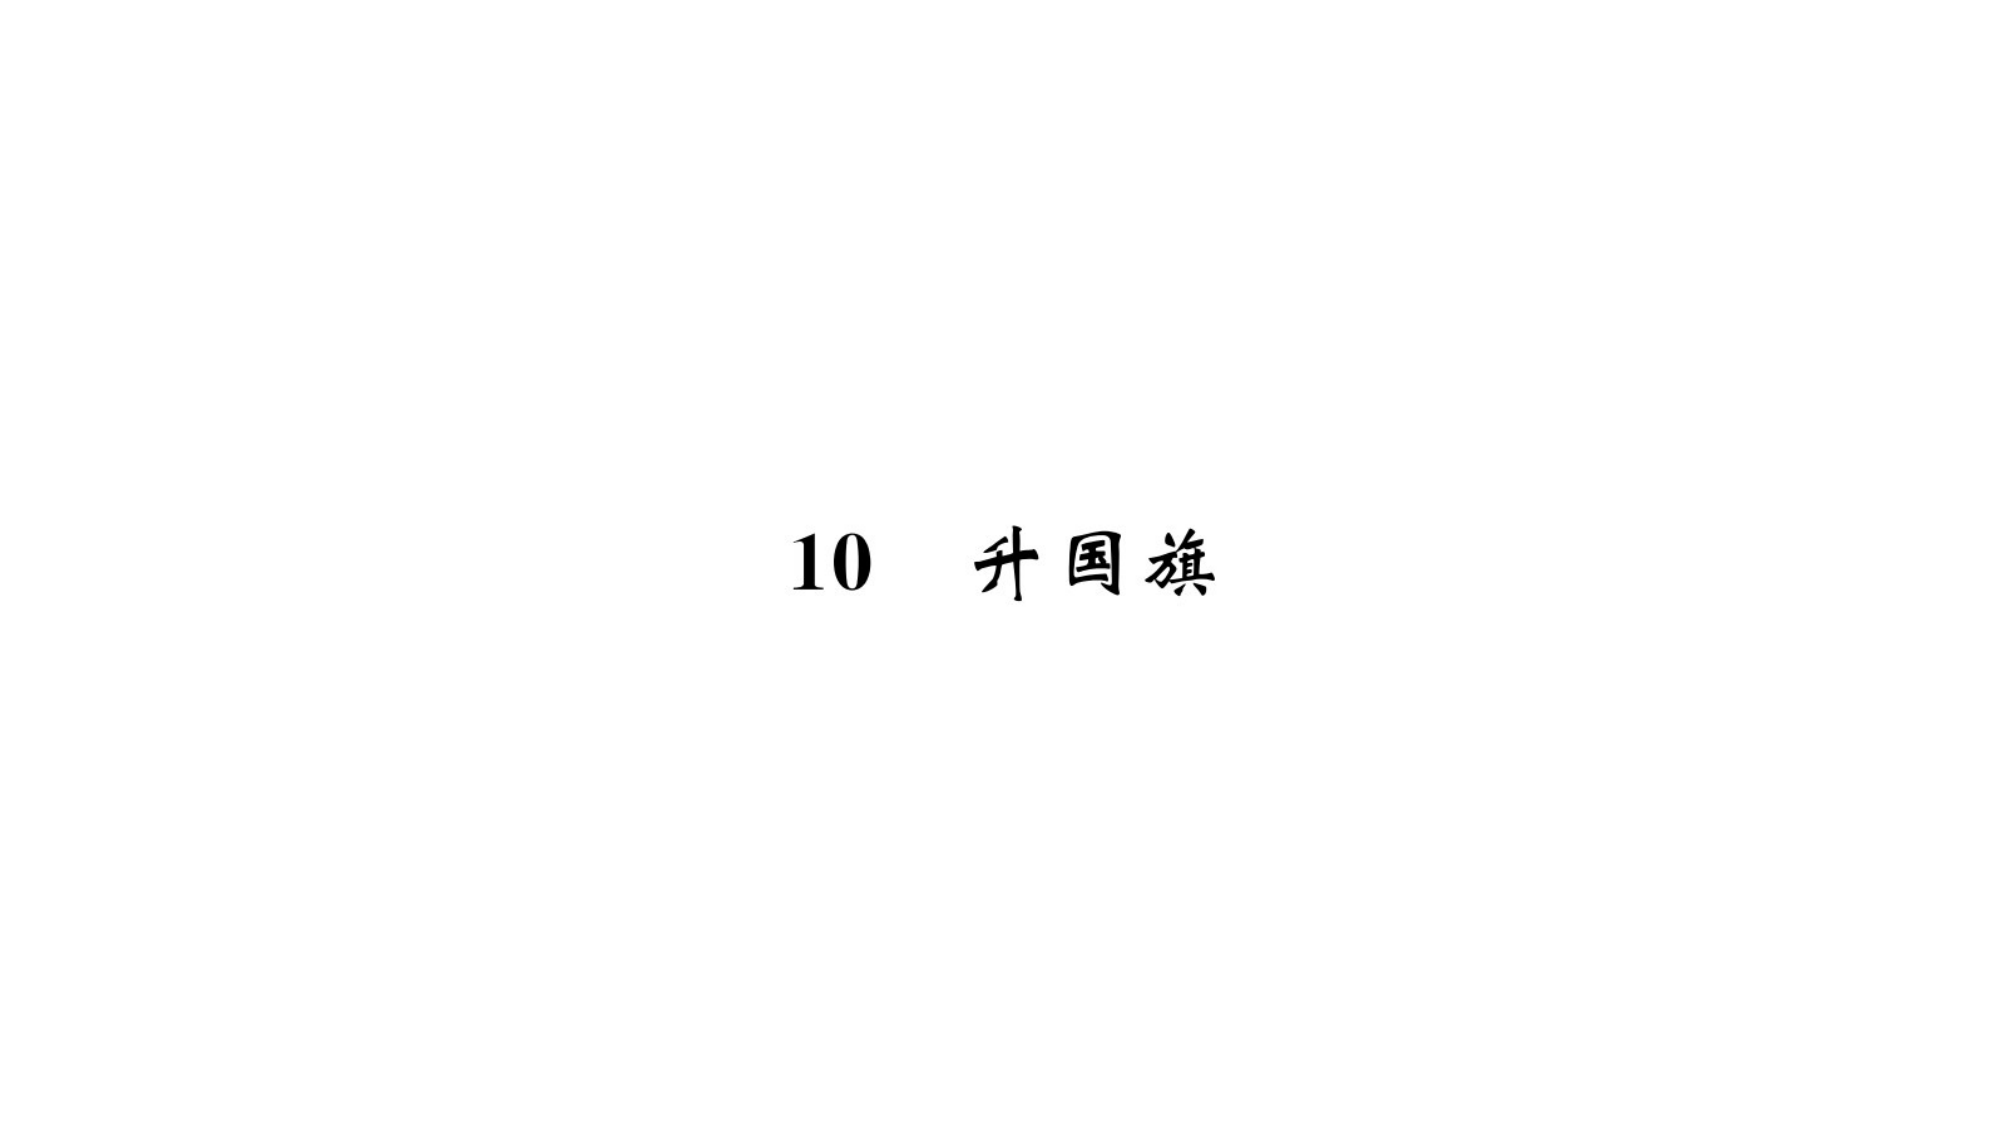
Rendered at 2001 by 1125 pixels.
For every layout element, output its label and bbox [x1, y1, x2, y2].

picture [775, 505, 1225, 620]
